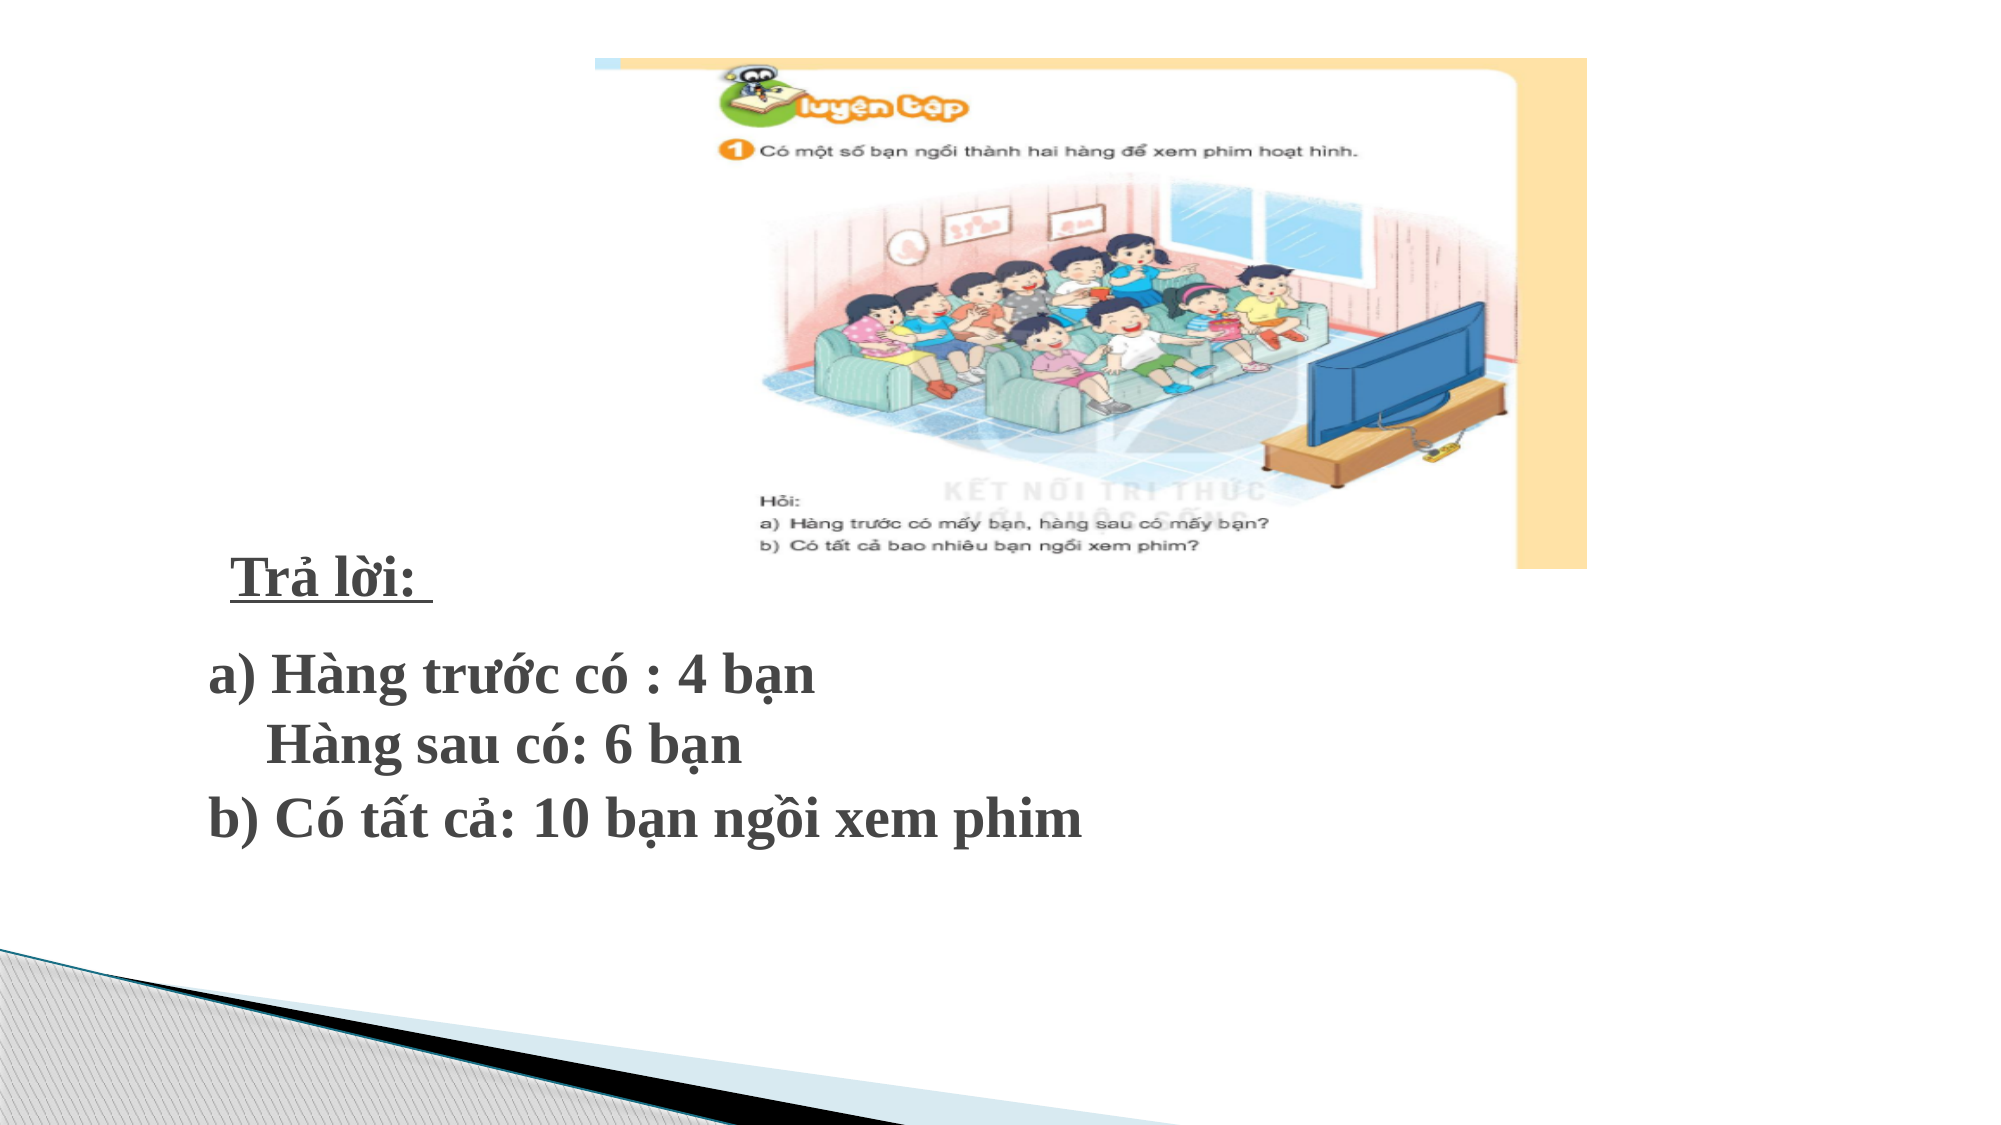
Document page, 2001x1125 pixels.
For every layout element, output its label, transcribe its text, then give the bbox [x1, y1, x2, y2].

text_box b) Có tất cả: 10 bạn ngồi xem phim [193, 794, 1604, 903]
title Trả lời: [215, 587, 489, 632]
text_box a) Hàng trước có : 4 bạn Hàng sau có: 6 bạn [193, 632, 1604, 794]
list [595, 58, 1587, 569]
